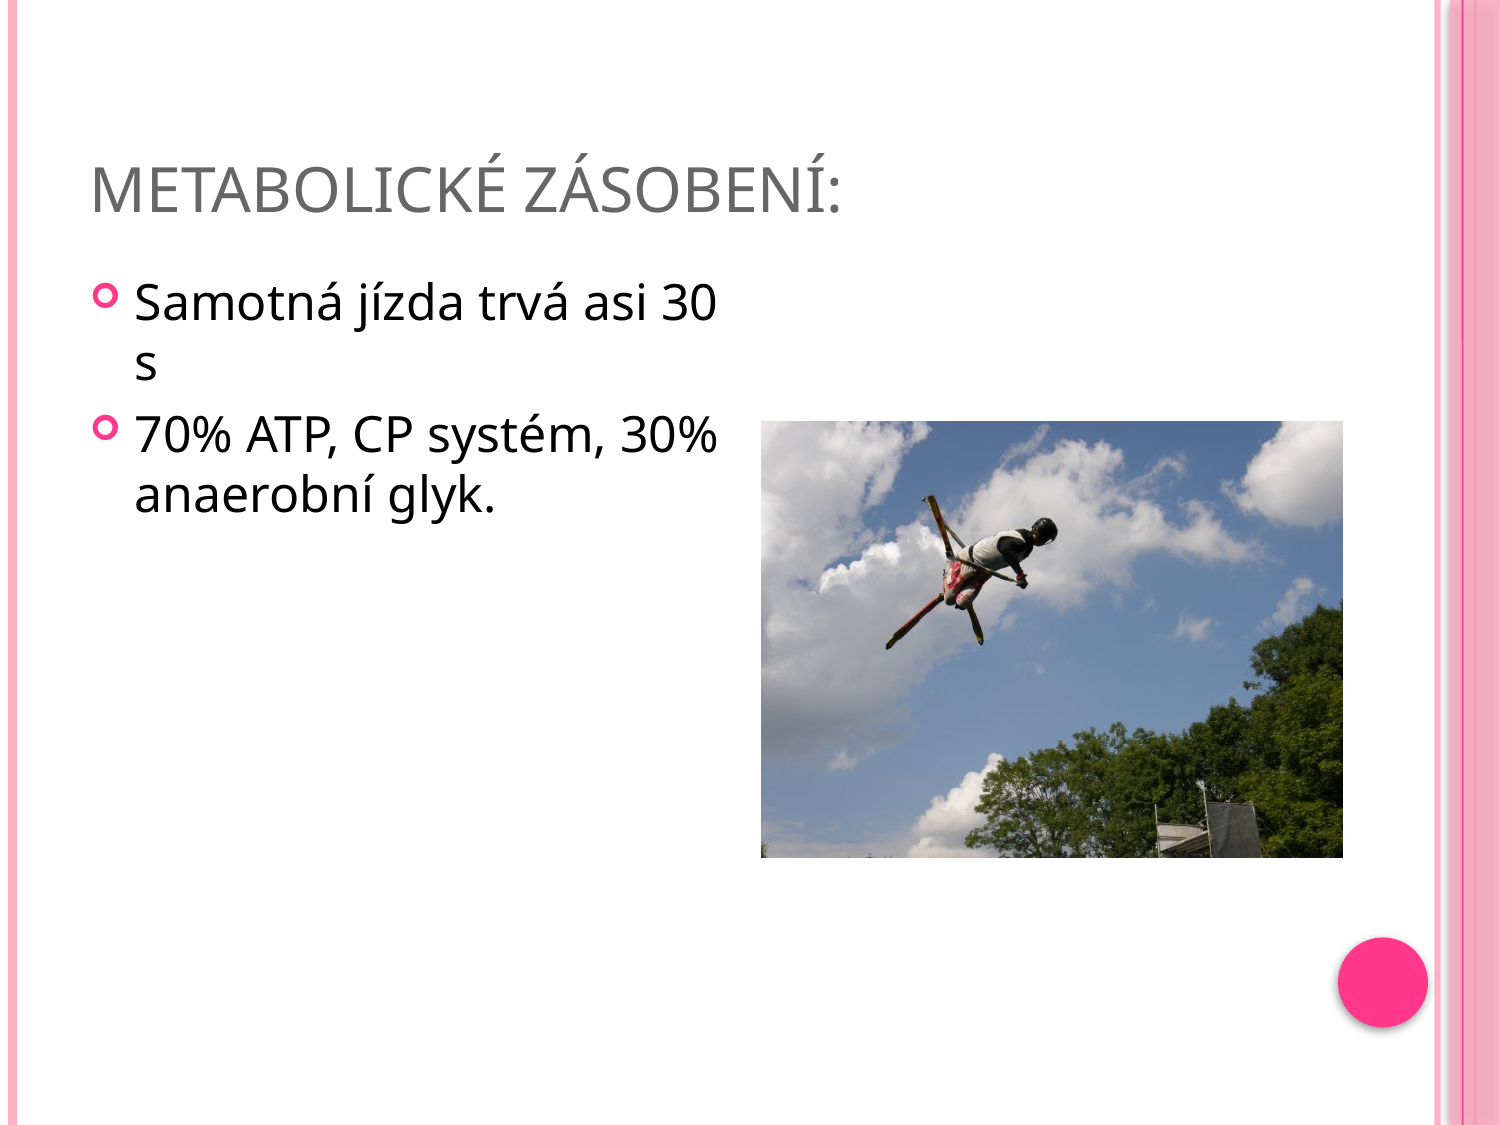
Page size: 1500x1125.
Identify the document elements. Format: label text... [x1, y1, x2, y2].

title Metabolické zásobení: [75, 45, 1300, 233]
picture [761, 421, 1344, 858]
list Samotná jízda trvá asi 30 s 70% ATP, CP systém, 30% anaerobní glyk. [75, 262, 739, 973]
